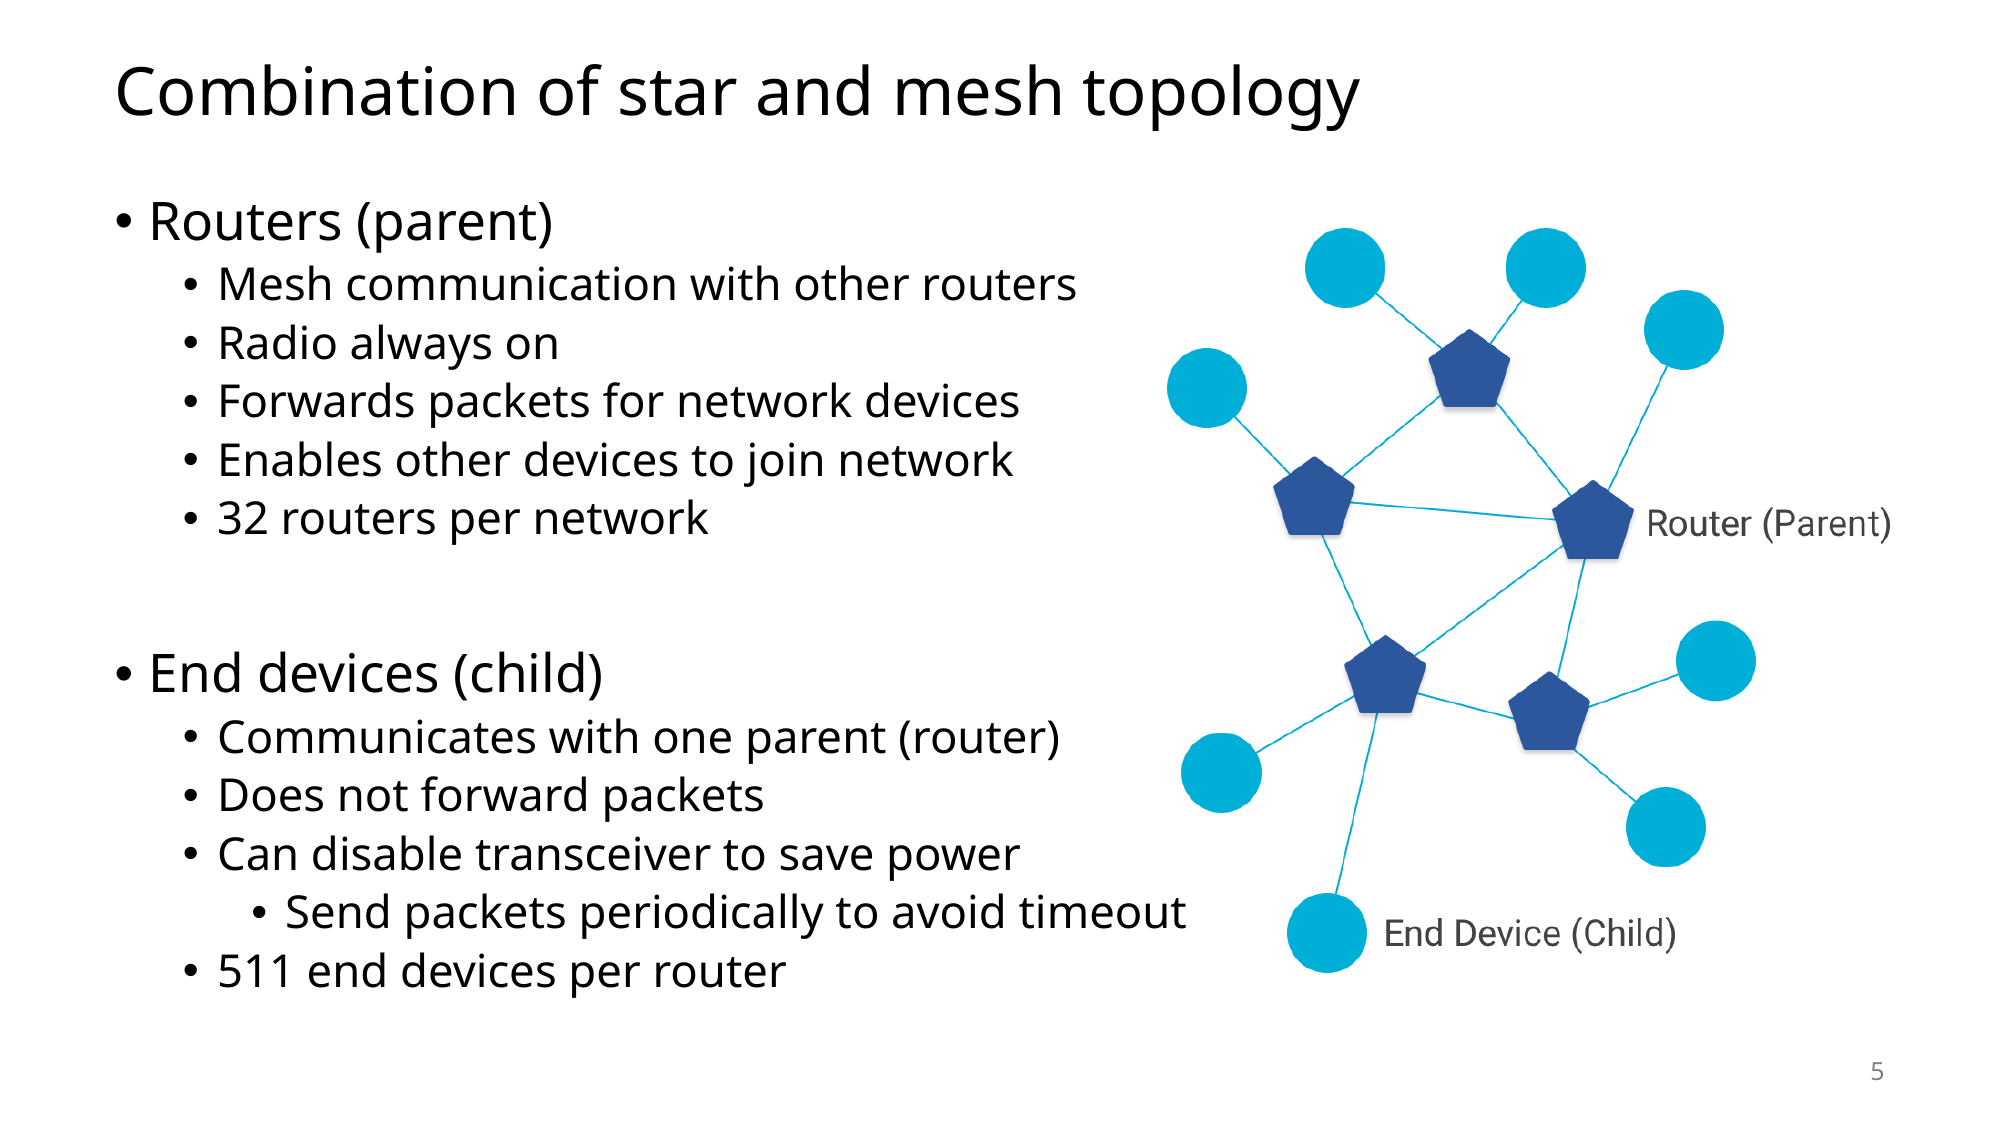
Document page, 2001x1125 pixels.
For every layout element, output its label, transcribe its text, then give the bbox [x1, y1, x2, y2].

picture [1150, 211, 1904, 989]
slide_number 5 [1749, 1042, 1900, 1103]
title Combination of star and mesh topology [99, 37, 1900, 150]
list Routers (parent) Mesh communication with other routers Radio always on Forwards packets for network devices Enables other devices to join network 32 routers per network End devices (child) Communicates with one parent (router) Does not forward packets Can disable transceiver to save power Send packets periodically to avoid timeout 511 end devices per router [99, 187, 1900, 1013]
